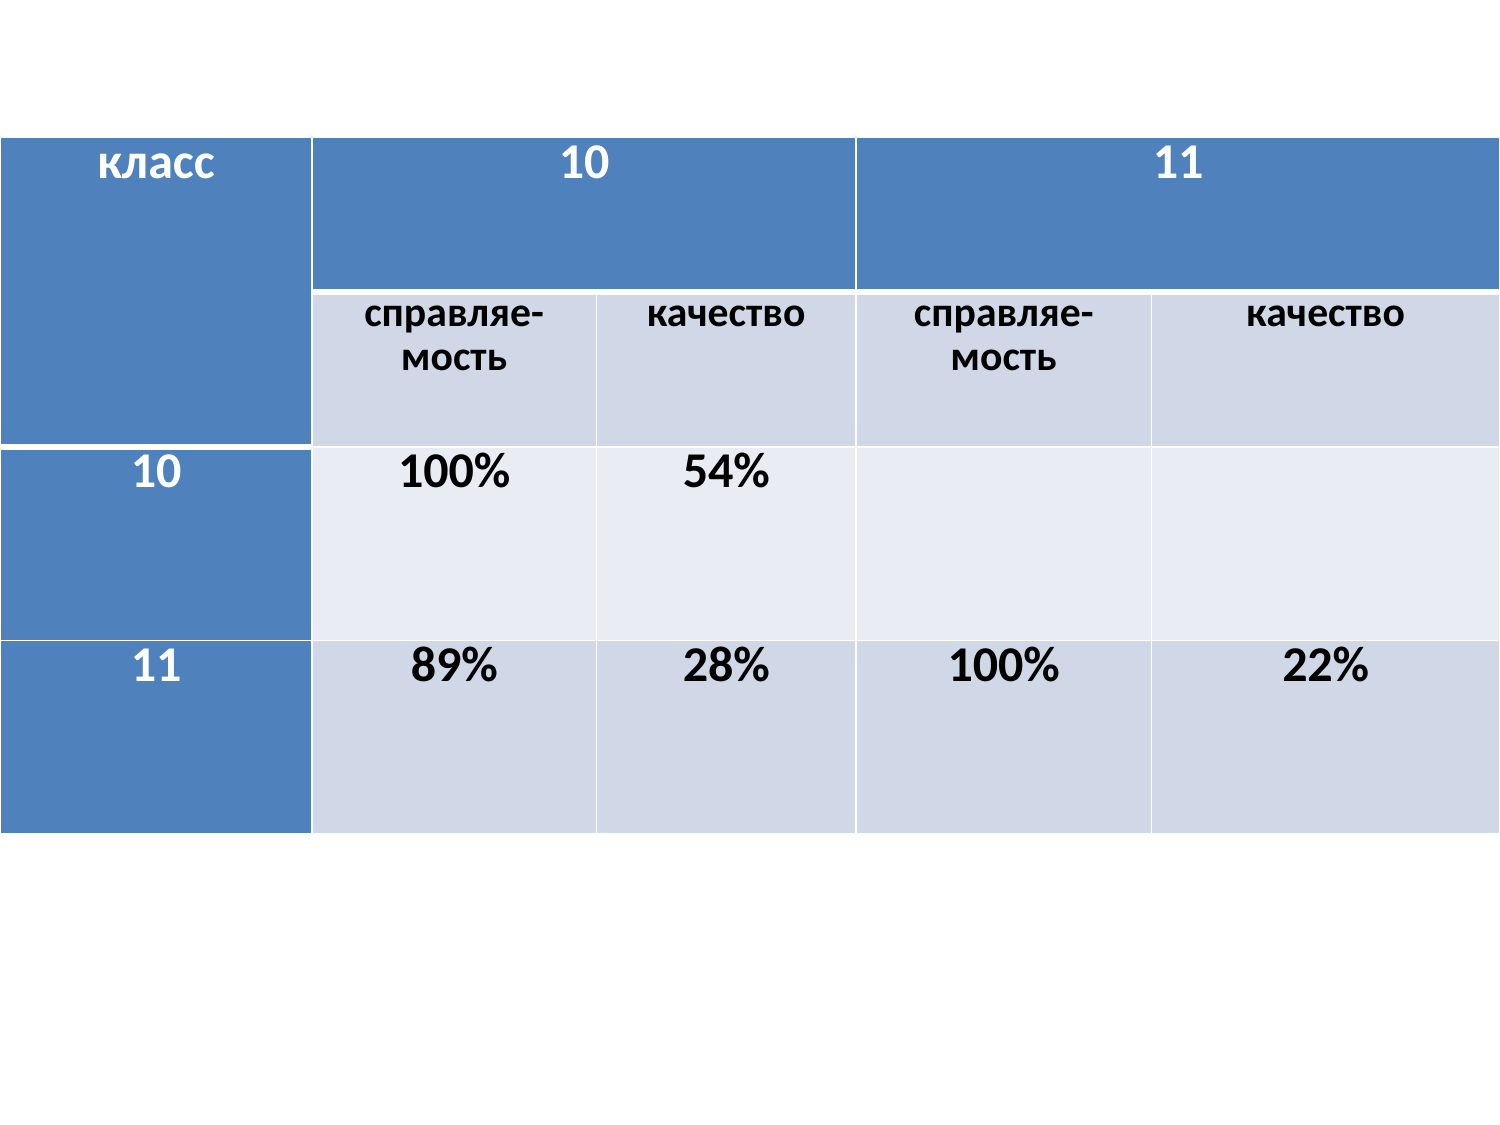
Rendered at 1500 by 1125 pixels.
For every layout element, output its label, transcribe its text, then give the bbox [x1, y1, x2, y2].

table_cell [857, 448, 1151, 640]
table_header 10 [313, 138, 855, 289]
table_cell качество [597, 295, 855, 446]
table_header 11 [857, 138, 1499, 289]
table_header класс [1, 138, 311, 444]
table_cell 100% [857, 641, 1151, 833]
table_cell 89% [313, 641, 596, 833]
table_cell справляе- мость [313, 295, 596, 446]
table_cell [1152, 448, 1499, 640]
table_cell 11 [1, 641, 311, 833]
table_cell 54% [597, 448, 855, 640]
table_cell 28% [597, 641, 855, 833]
table_cell справляе- мость [857, 295, 1151, 446]
table_cell 100% [313, 448, 596, 640]
table_cell 10 [1, 450, 311, 640]
table_cell качество [1152, 295, 1499, 446]
table_cell 22% [1152, 641, 1499, 833]
